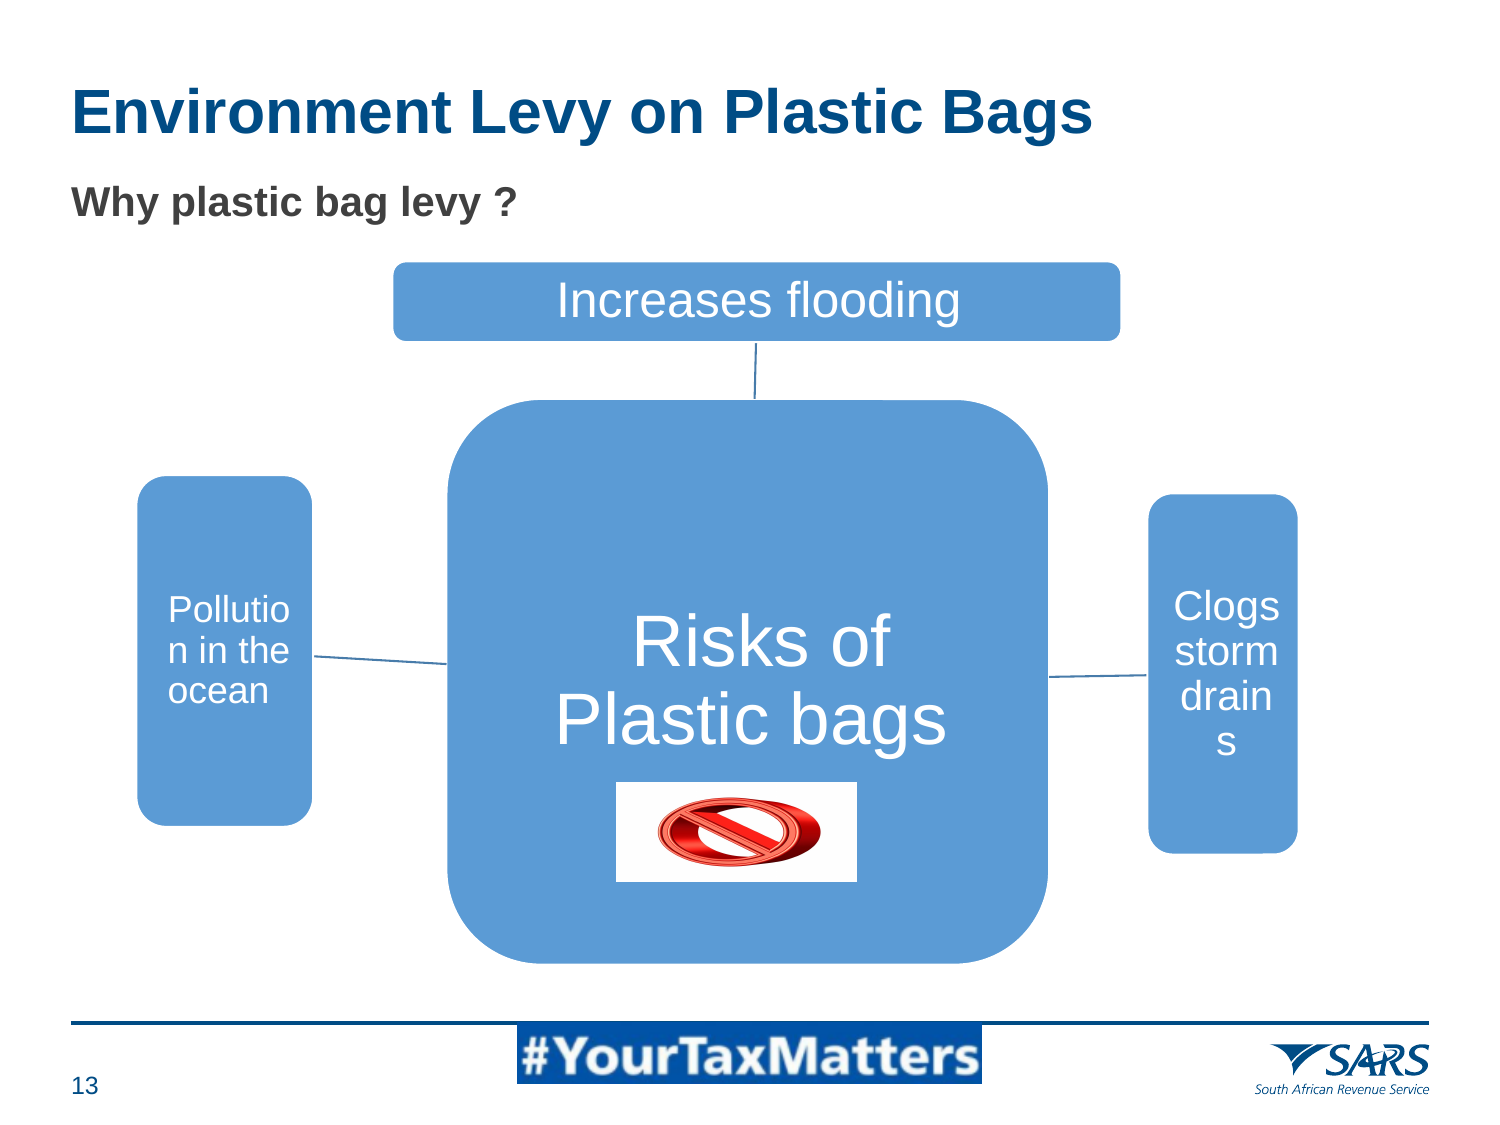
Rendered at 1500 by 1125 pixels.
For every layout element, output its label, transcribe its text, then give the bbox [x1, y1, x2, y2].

picture [517, 1022, 982, 1084]
slide_number 12 [56, 1054, 394, 1115]
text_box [56, 257, 1446, 1000]
title Environment Levy on Plastic Bags [56, 72, 1350, 160]
list Why plastic bag levy ? [56, 172, 1350, 245]
picture [616, 782, 857, 882]
